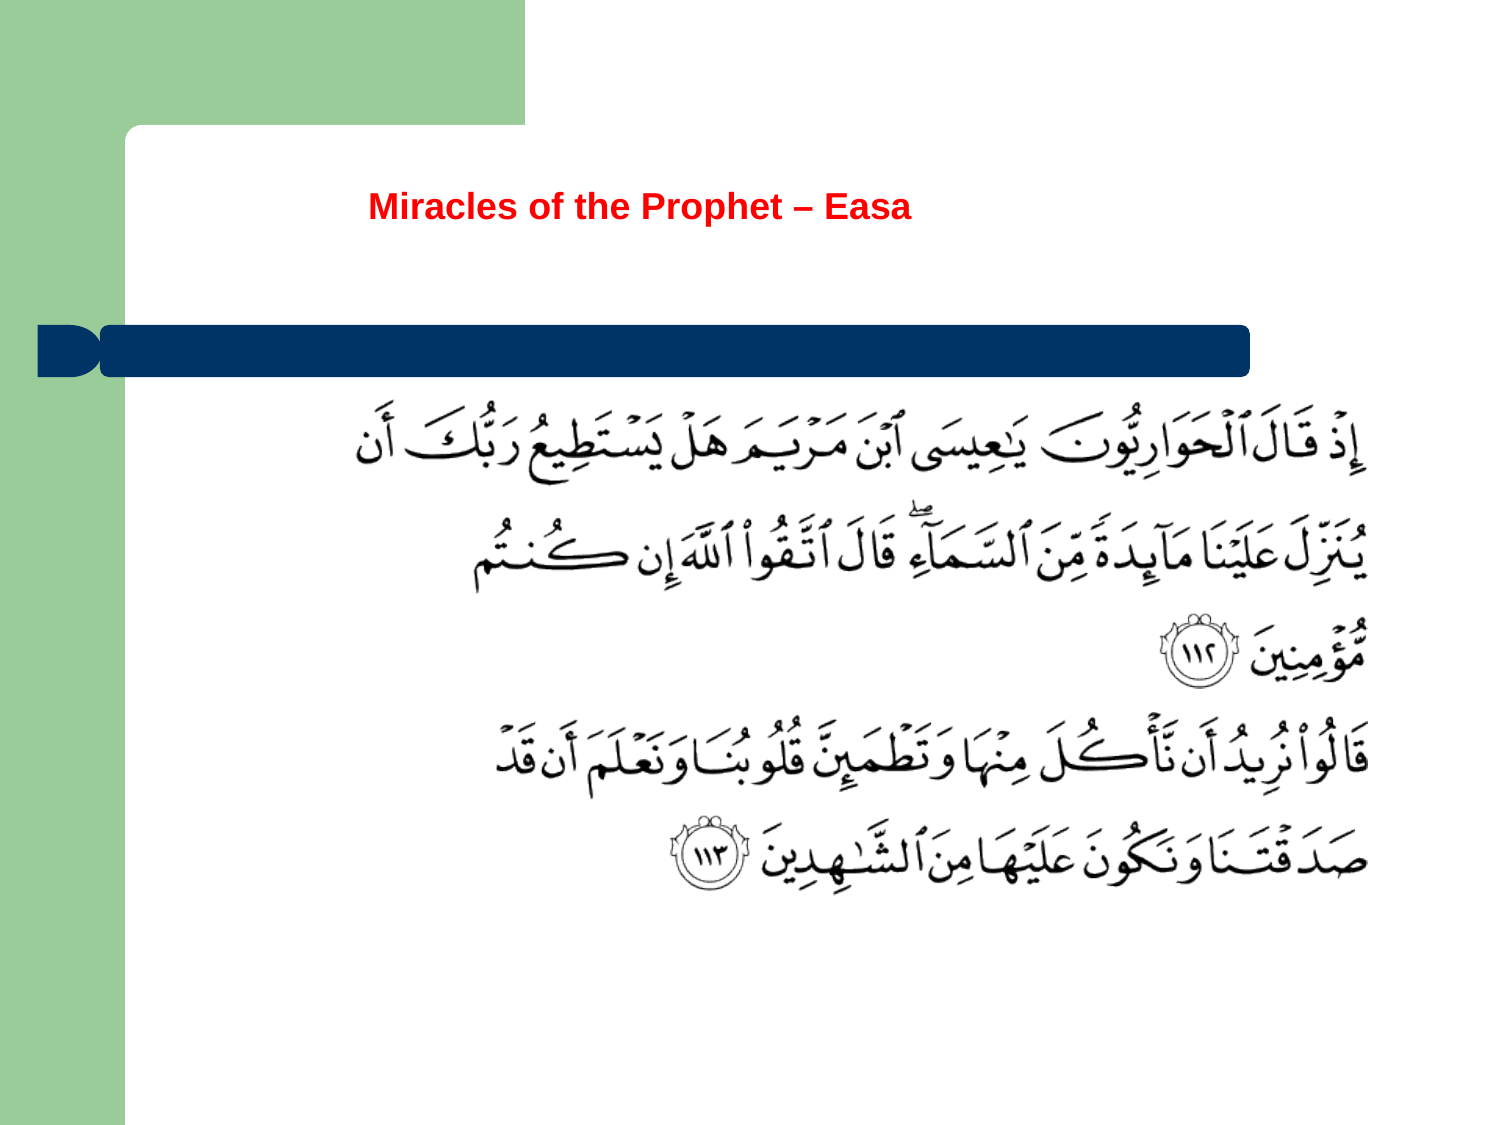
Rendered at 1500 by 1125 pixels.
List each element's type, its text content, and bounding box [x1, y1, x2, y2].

picture [312, 399, 1368, 690]
text_box Miracles of the Prophet – Easa [353, 174, 927, 235]
picture [312, 712, 1368, 896]
